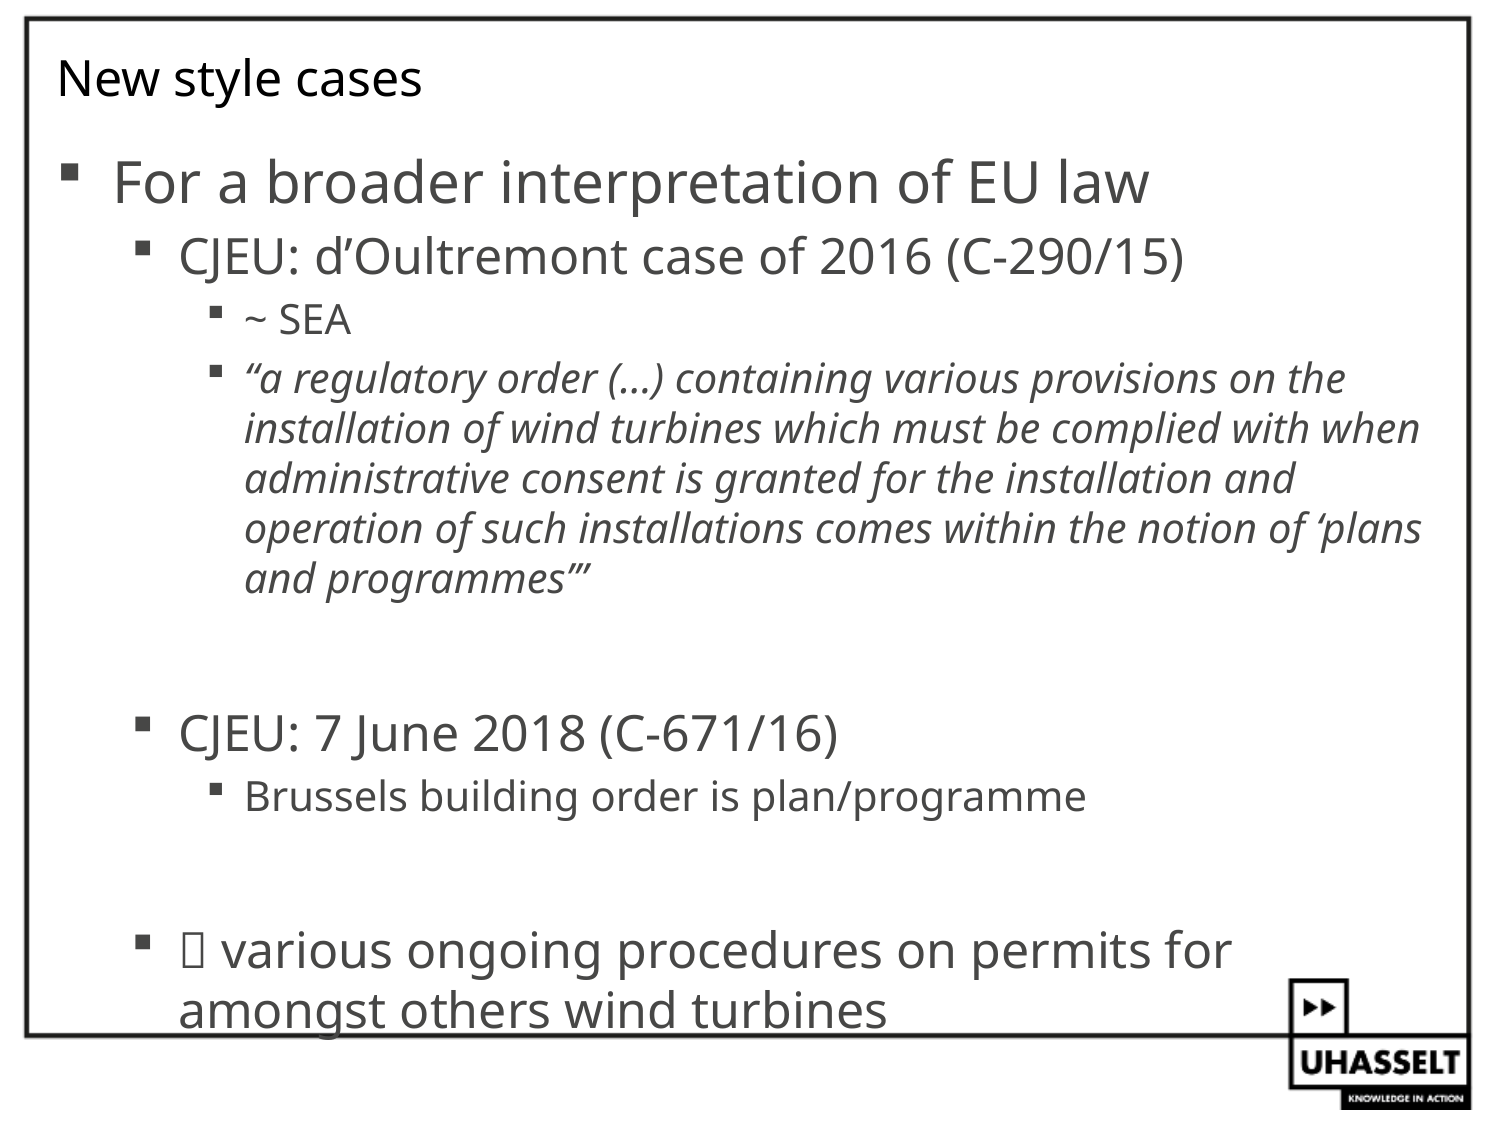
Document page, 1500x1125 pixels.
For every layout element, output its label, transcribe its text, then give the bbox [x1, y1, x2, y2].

list For a broader interpretation of EU law CJEU: d’Oultremont case of 2016 (C-290/15) ~ SEA “a regulatory order (…) containing various provisions on the installation of wind turbines which must be complied with when administrative consent is granted for the installation and operation of such installations comes within the notion of ‘plans and programmes’” CJEU: 7 June 2018 (C-671/16) Brussels building order is plan/programme  various ongoing procedures on permits for amongst others wind turbines [41, 137, 1459, 965]
picture [20, 12, 1476, 1110]
title New style cases [41, 30, 1459, 122]
